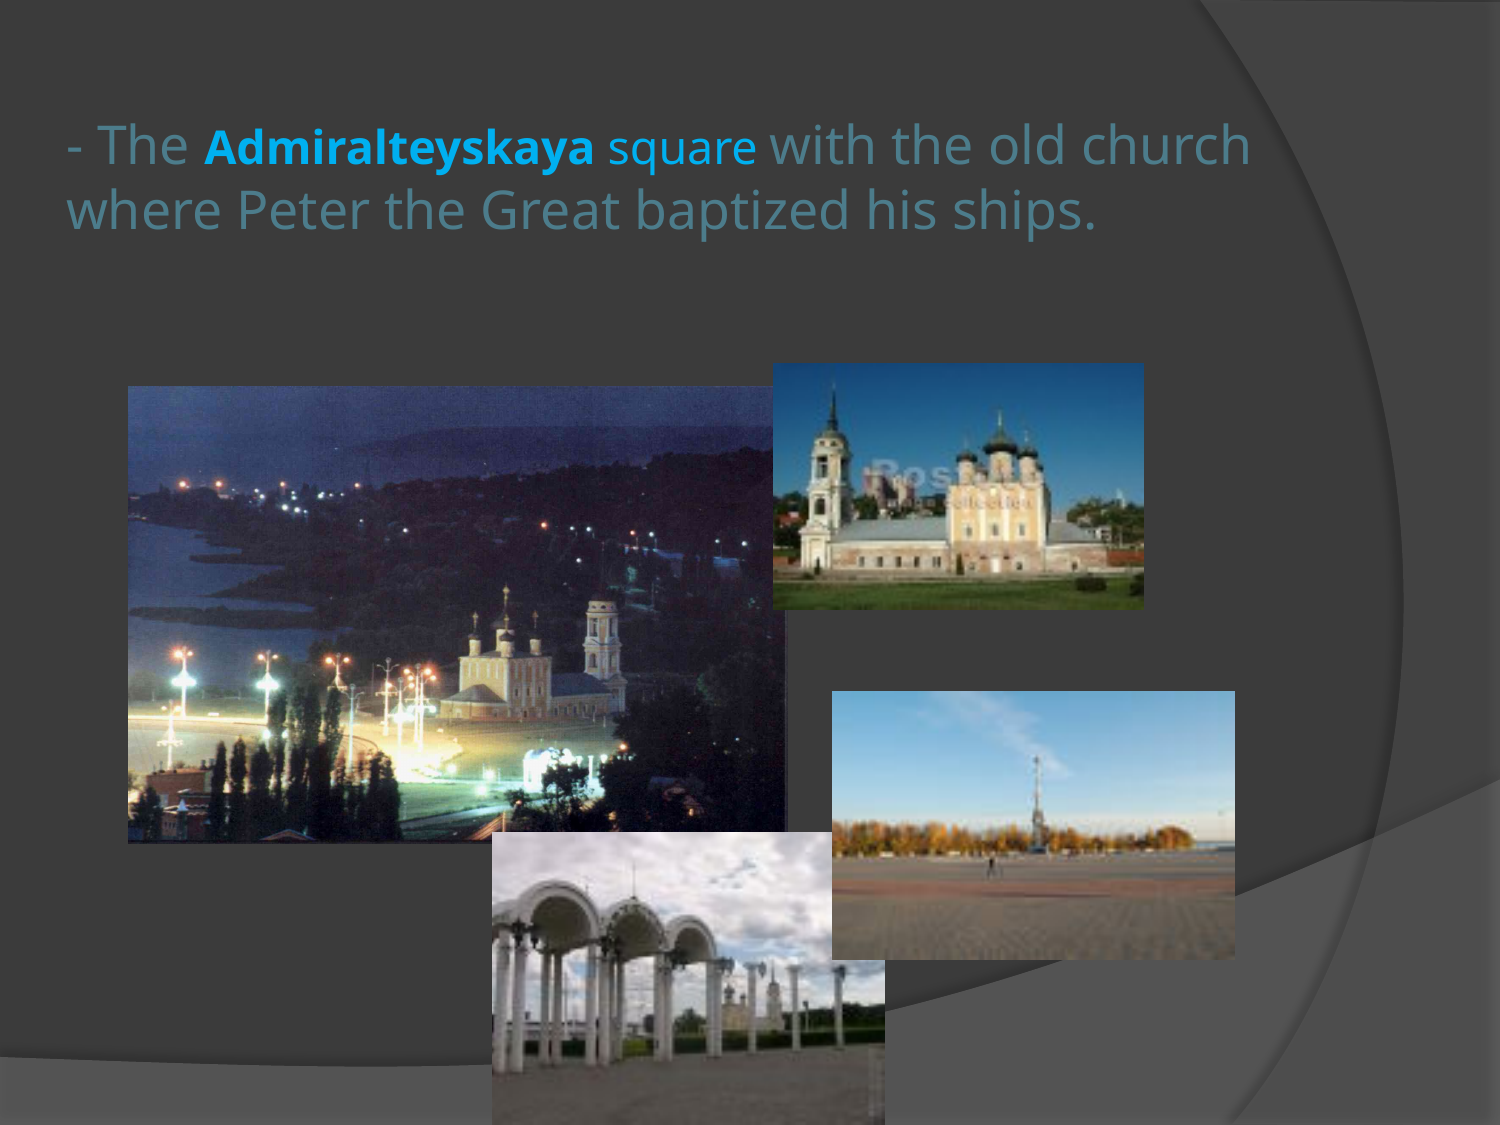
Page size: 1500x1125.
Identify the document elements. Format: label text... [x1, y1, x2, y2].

picture [128, 386, 788, 844]
title - The Admiralteyskaya square with the old church where Peter the Great baptized his ships. [58, 81, 1284, 270]
picture [831, 691, 1236, 961]
picture [773, 363, 1144, 610]
picture [491, 831, 885, 1125]
